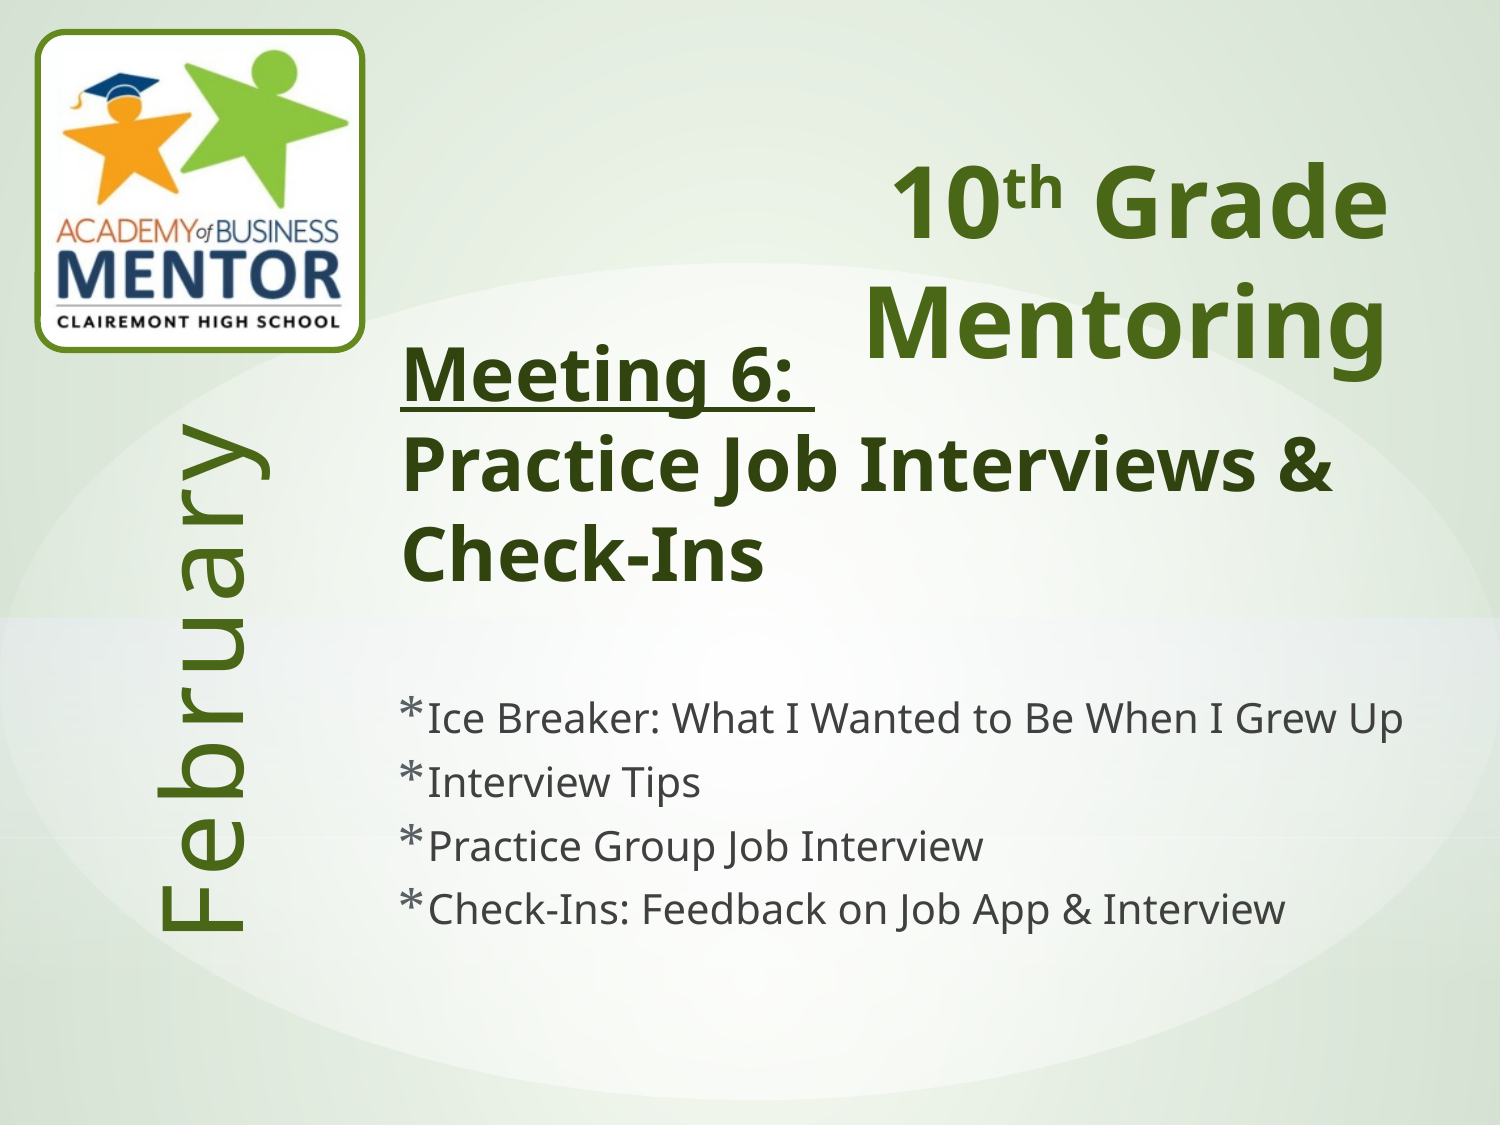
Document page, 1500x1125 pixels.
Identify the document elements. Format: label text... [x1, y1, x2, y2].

text_box 10th Grade Mentoring [367, 130, 1406, 319]
text_box February [124, 400, 274, 957]
text_box Meeting 6: Practice Job Interviews & Check-Ins [385, 318, 1467, 604]
list Ice Breaker: What I Wanted to Be When I Grew Up Interview Tips Practice Group Job Interview Check-Ins: Feedback on Job App & Interview [375, 606, 1500, 947]
picture [37, 31, 363, 351]
